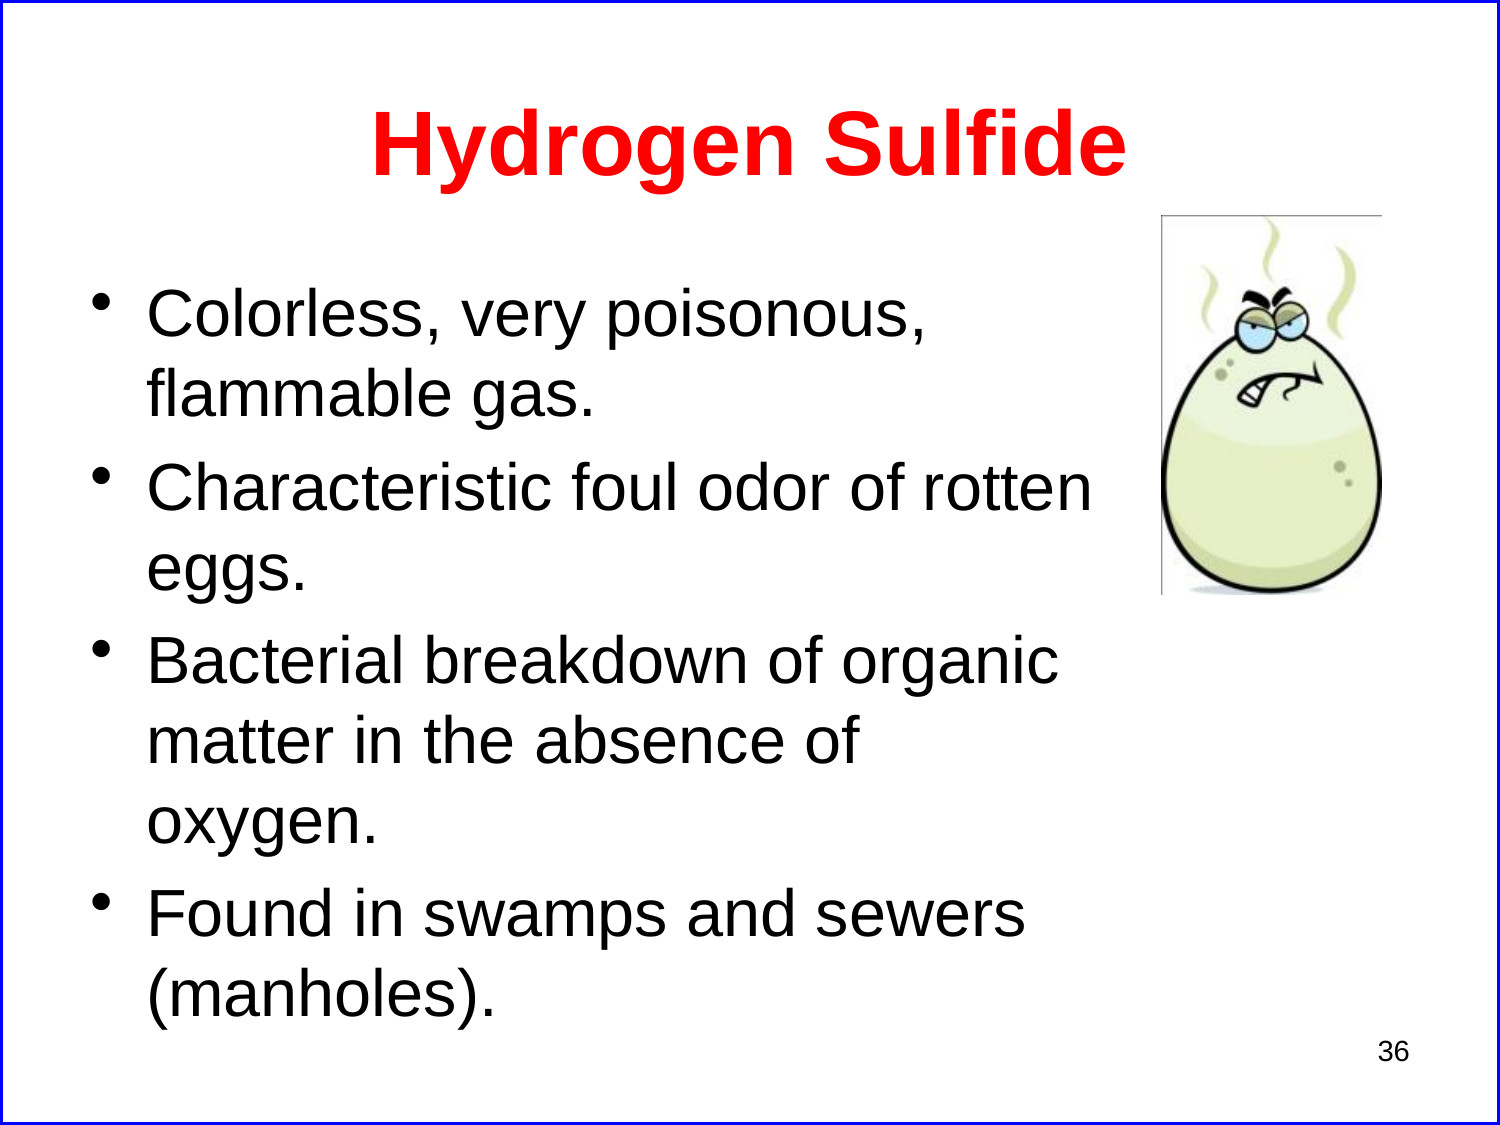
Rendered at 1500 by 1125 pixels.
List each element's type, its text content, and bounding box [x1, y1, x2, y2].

list Colorless, very poisonous, flammable gas. Characteristic foul odor of rotten eggs. Bacterial breakdown of organic matter in the absence of oxygen. Found in swamps and sewers (manholes). [75, 262, 1119, 1005]
title Hydrogen Sulfide [75, 45, 1425, 233]
slide_number 36 [1074, 1024, 1426, 1103]
picture [1161, 215, 1382, 595]
